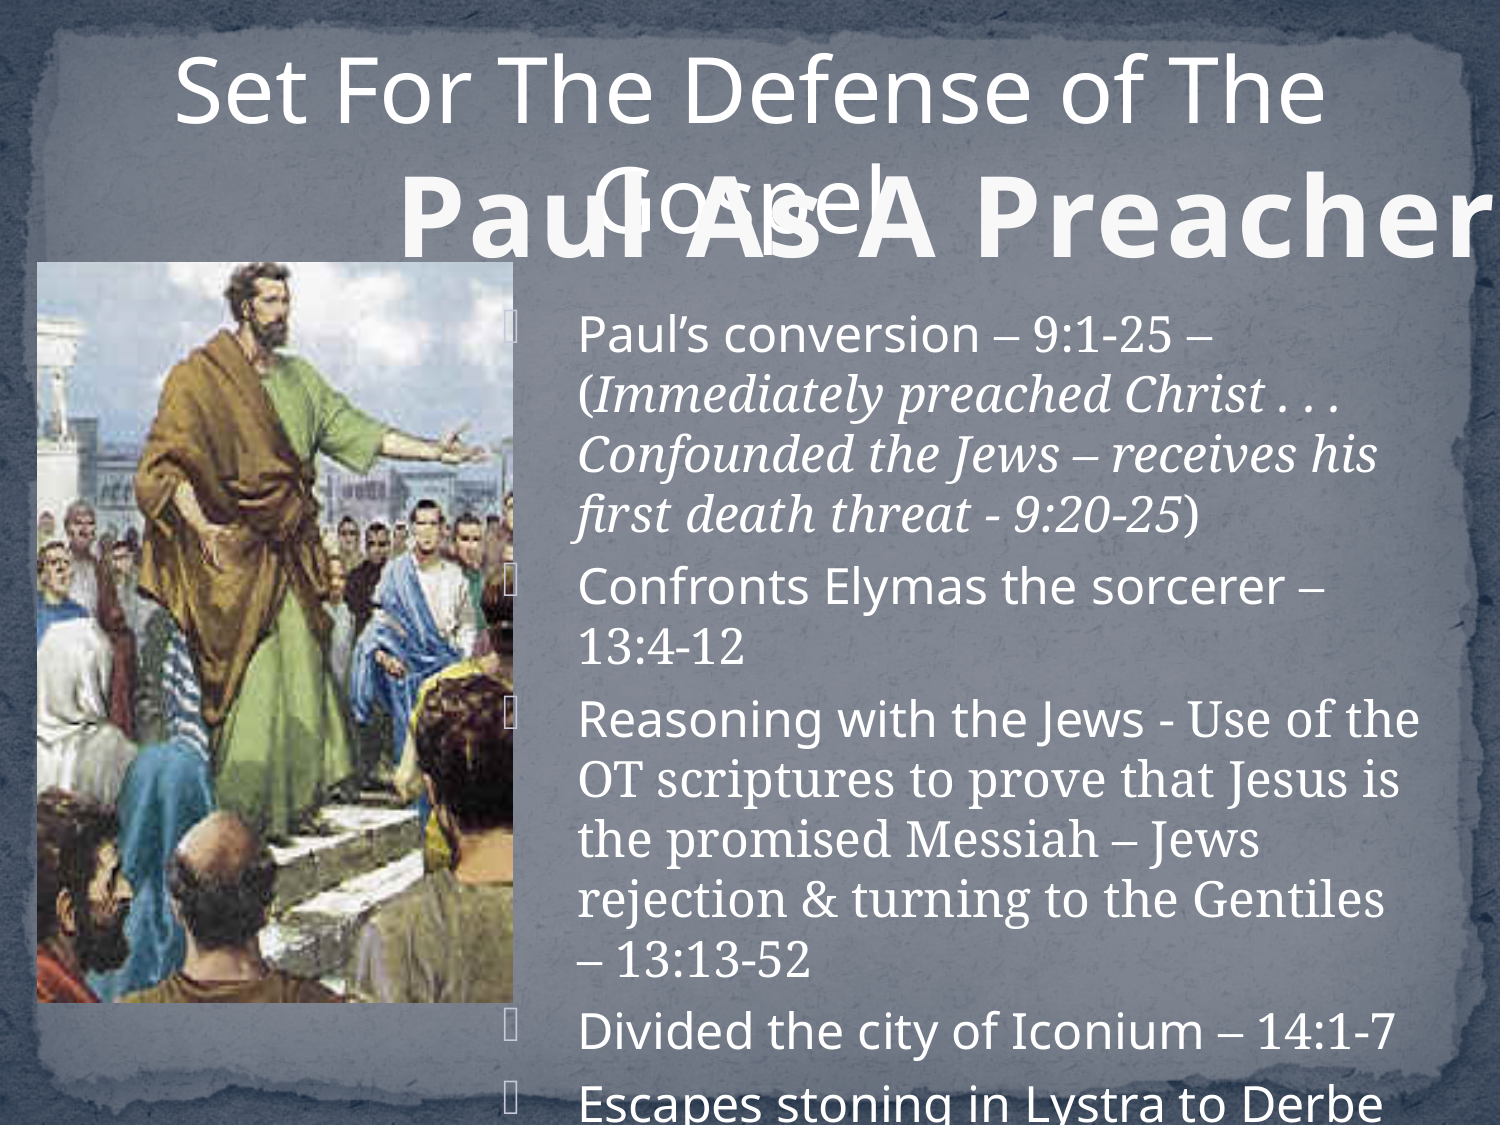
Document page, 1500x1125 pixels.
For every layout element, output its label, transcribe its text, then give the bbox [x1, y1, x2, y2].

picture [37, 262, 513, 1004]
text_box Paul As A Preacher [380, 137, 1500, 288]
text_box Paul’s conversion – 9:1-25 – (Immediately preached Christ . . . Confounded the Jews – receives his first death threat - 9:20-25) Confronts Elymas the sorcerer – 13:4-12 Reasoning with the Jews - Use of the OT scriptures to prove that Jesus is the promised Messiah – Jews rejection & turning to the Gentiles – 13:13-52 Divided the city of Iconium – 14:1-7 Escapes stoning in Lystra to Derbe – 14:8-20 [487, 294, 1438, 1125]
text_box Set For The Defense of The Gospel [2, 24, 1500, 260]
